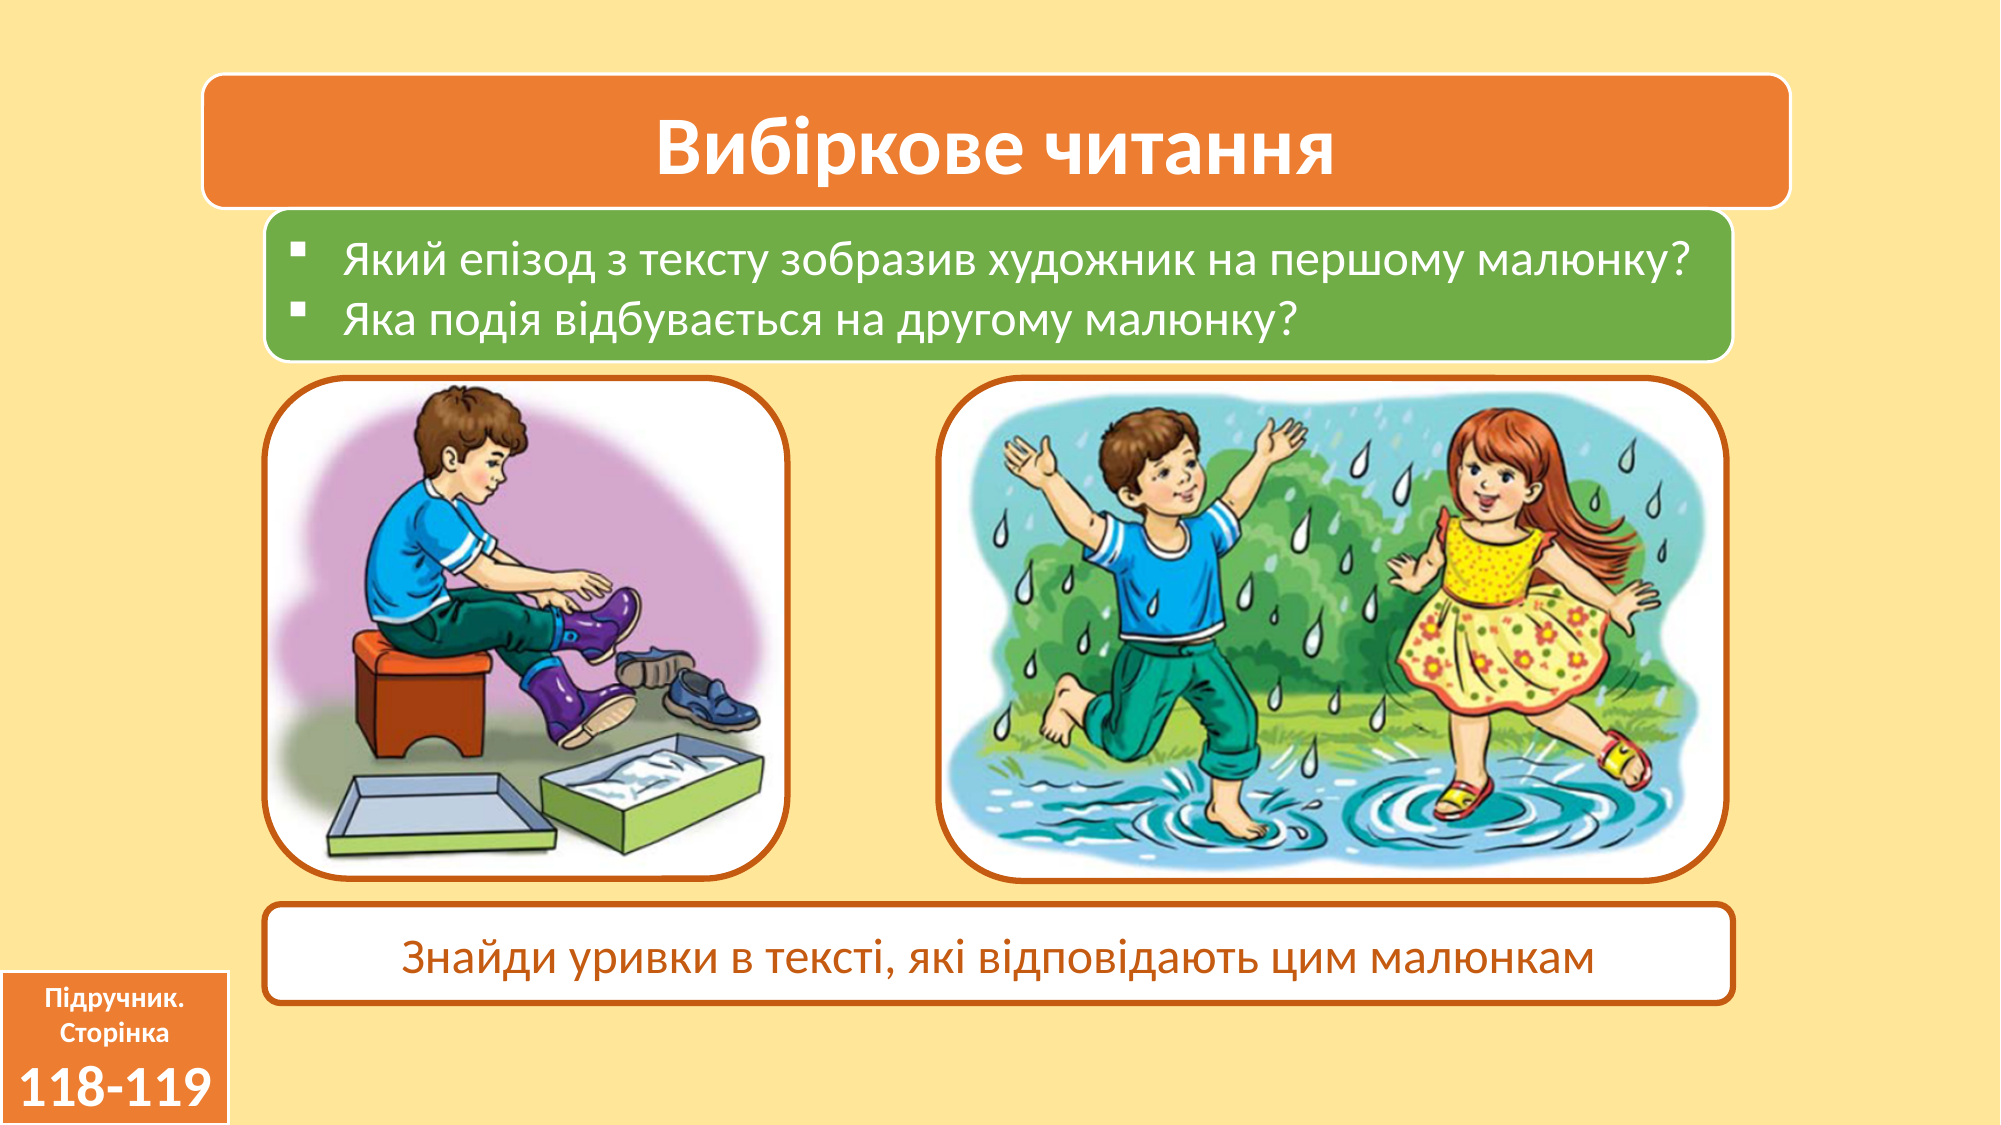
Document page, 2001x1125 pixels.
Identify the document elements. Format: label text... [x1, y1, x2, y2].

picture [264, 377, 788, 879]
text_box Вибіркове читання [200, 72, 1793, 211]
text_box Який епізод з тексту зобразив художник на першому малюнку? Яка подія відбувається на другому малюнку? [262, 206, 1735, 364]
text_box Знайди уривки в тексті, які відповідають цим малюнкам [263, 903, 1735, 1005]
picture [938, 377, 1727, 881]
text_box Підручник. Сторінка 118-119 [0, 970, 230, 1125]
